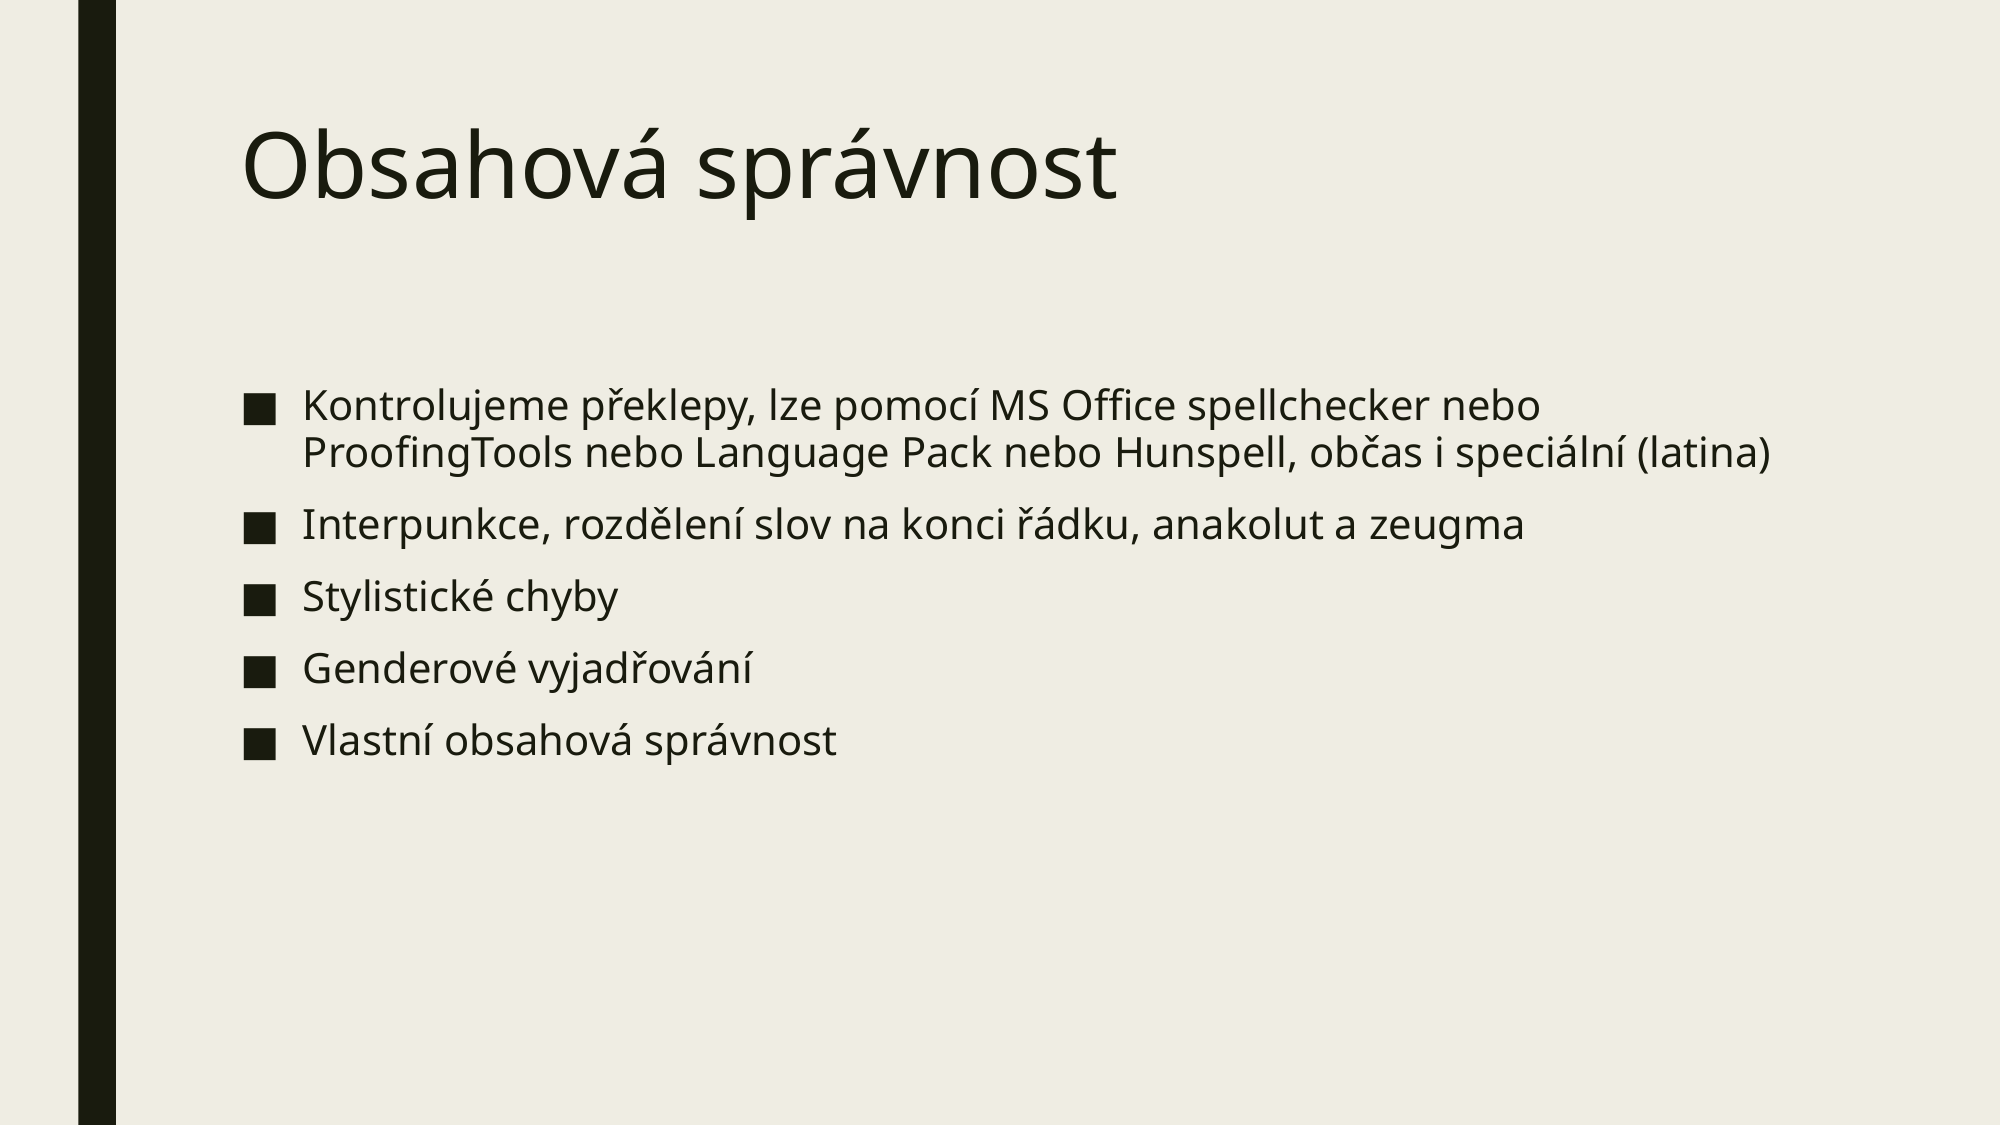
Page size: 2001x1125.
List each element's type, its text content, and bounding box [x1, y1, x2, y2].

list Kontrolujeme překlepy, lze pomocí MS Office spellchecker nebo ProofingTools nebo Language Pack nebo Hunspell, občas i speciální (latina) Interpunkce, rozdělení slov na konci řádku, anakolut a zeugma Stylistické chyby Genderové vyjadřování Vlastní obsahová správnost [225, 375, 1800, 963]
title Obsahová správnost [225, 112, 1800, 357]
